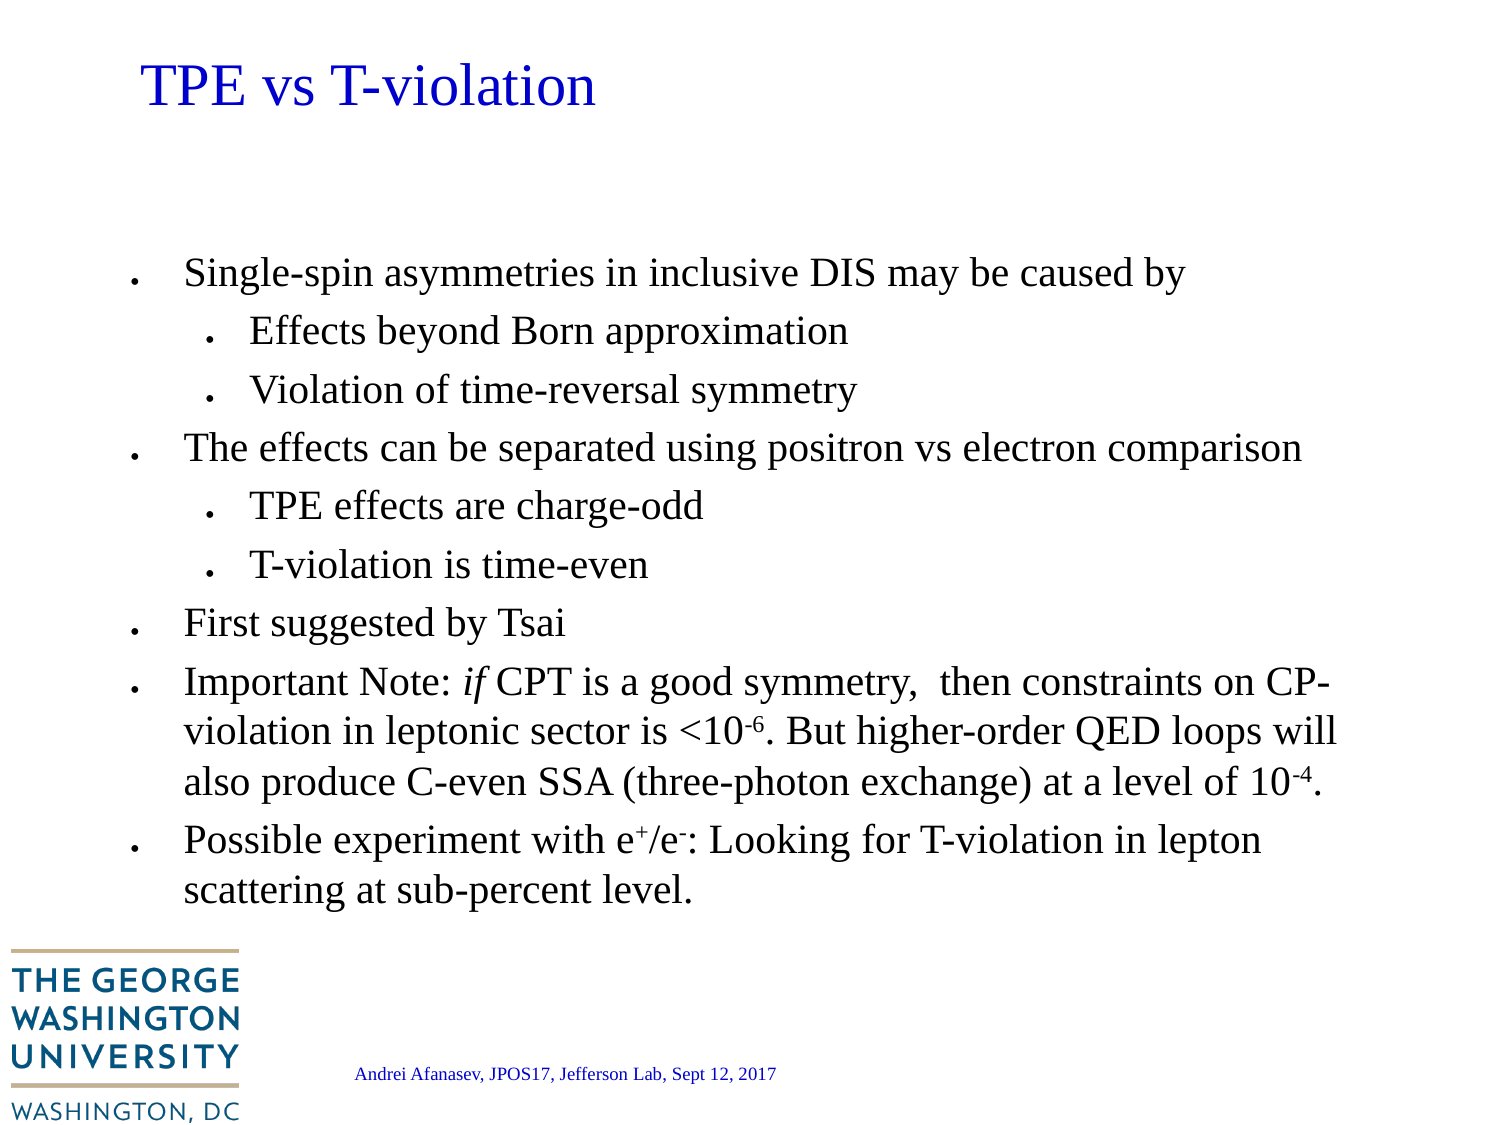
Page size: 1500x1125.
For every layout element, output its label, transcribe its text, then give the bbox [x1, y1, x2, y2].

picture [11, 949, 239, 1123]
picture [227, 972, 239, 987]
title TPE vs T-violation [124, 36, 623, 126]
list Single-spin asymmetries in inclusive DIS may be caused by Effects beyond Born approximation Violation of time-reversal symmetry The effects can be separated using positron vs electron comparison TPE effects are charge-odd T-violation is time-even First suggested by Tsai Important Note: if CPT is a good symmetry, then constraints on CP-violation in leptonic sector is <10-6. But higher-order QED loops will also produce C-even SSA (three-photon exchange) at a level of 10-4. Possible experiment with e+/e-: Looking for T-violation in lepton scattering at sub-percent level. [111, 236, 1388, 913]
